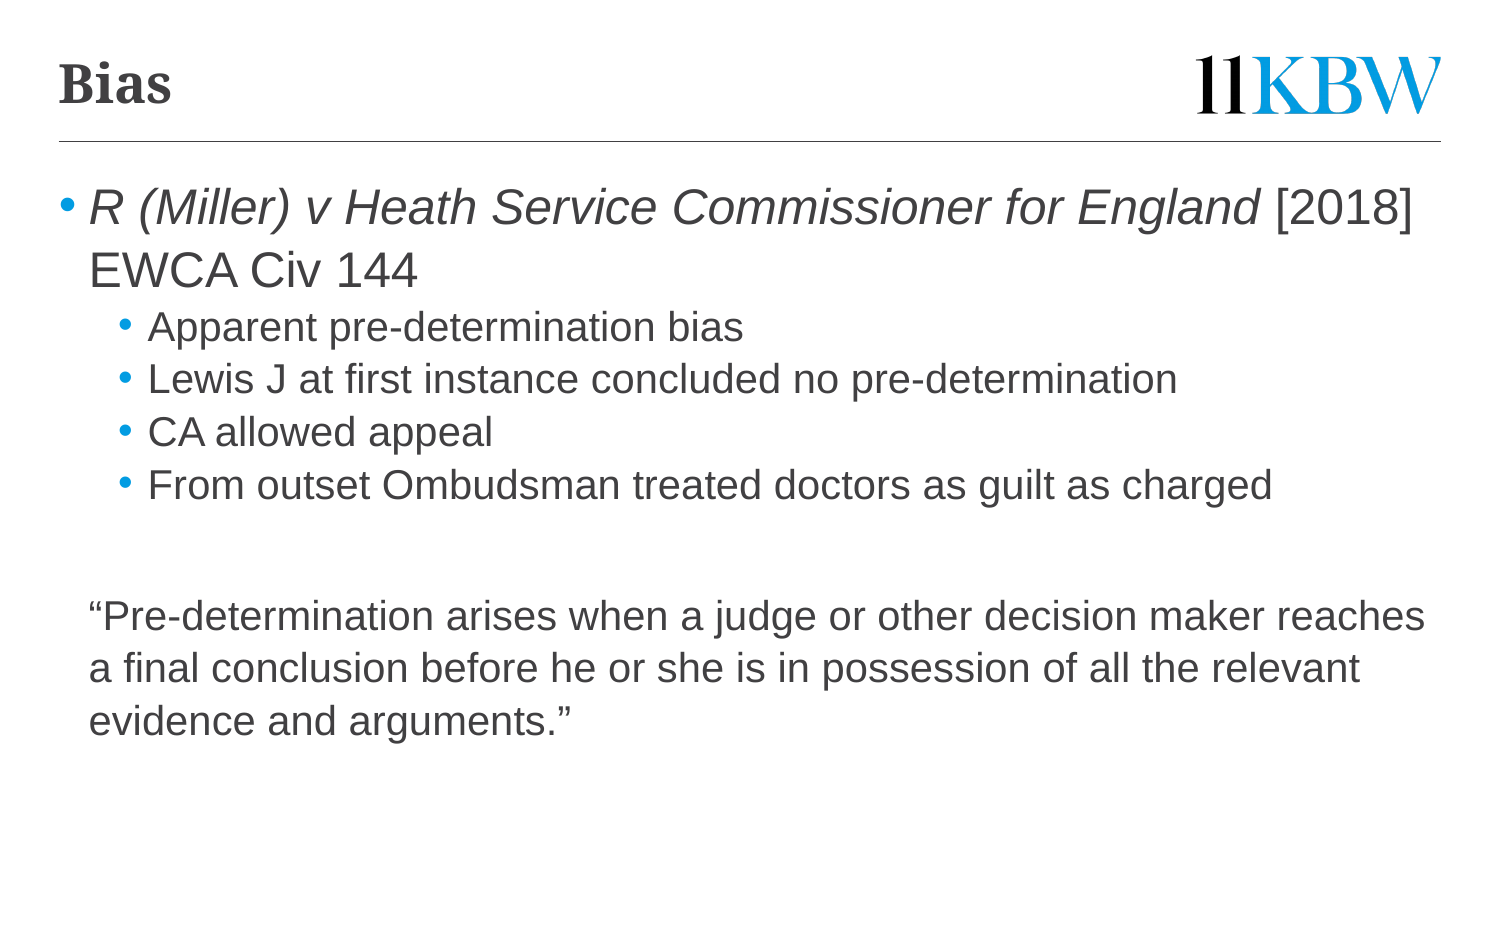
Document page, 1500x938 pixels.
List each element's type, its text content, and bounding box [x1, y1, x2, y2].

list R (Miller) v Heath Service Commissioner for England [2018] EWCA Civ 144 Apparent pre-determination bias Lewis J at first instance concluded no pre-determination CA allowed appeal From outset Ombudsman treated doctors as guilt as charged “Pre-determination arises when a judge or other decision maker reaches a final conclusion before he or she is in possession of all the relevant evidence and arguments.” [59, 171, 1440, 887]
title Bias [58, 49, 1078, 103]
